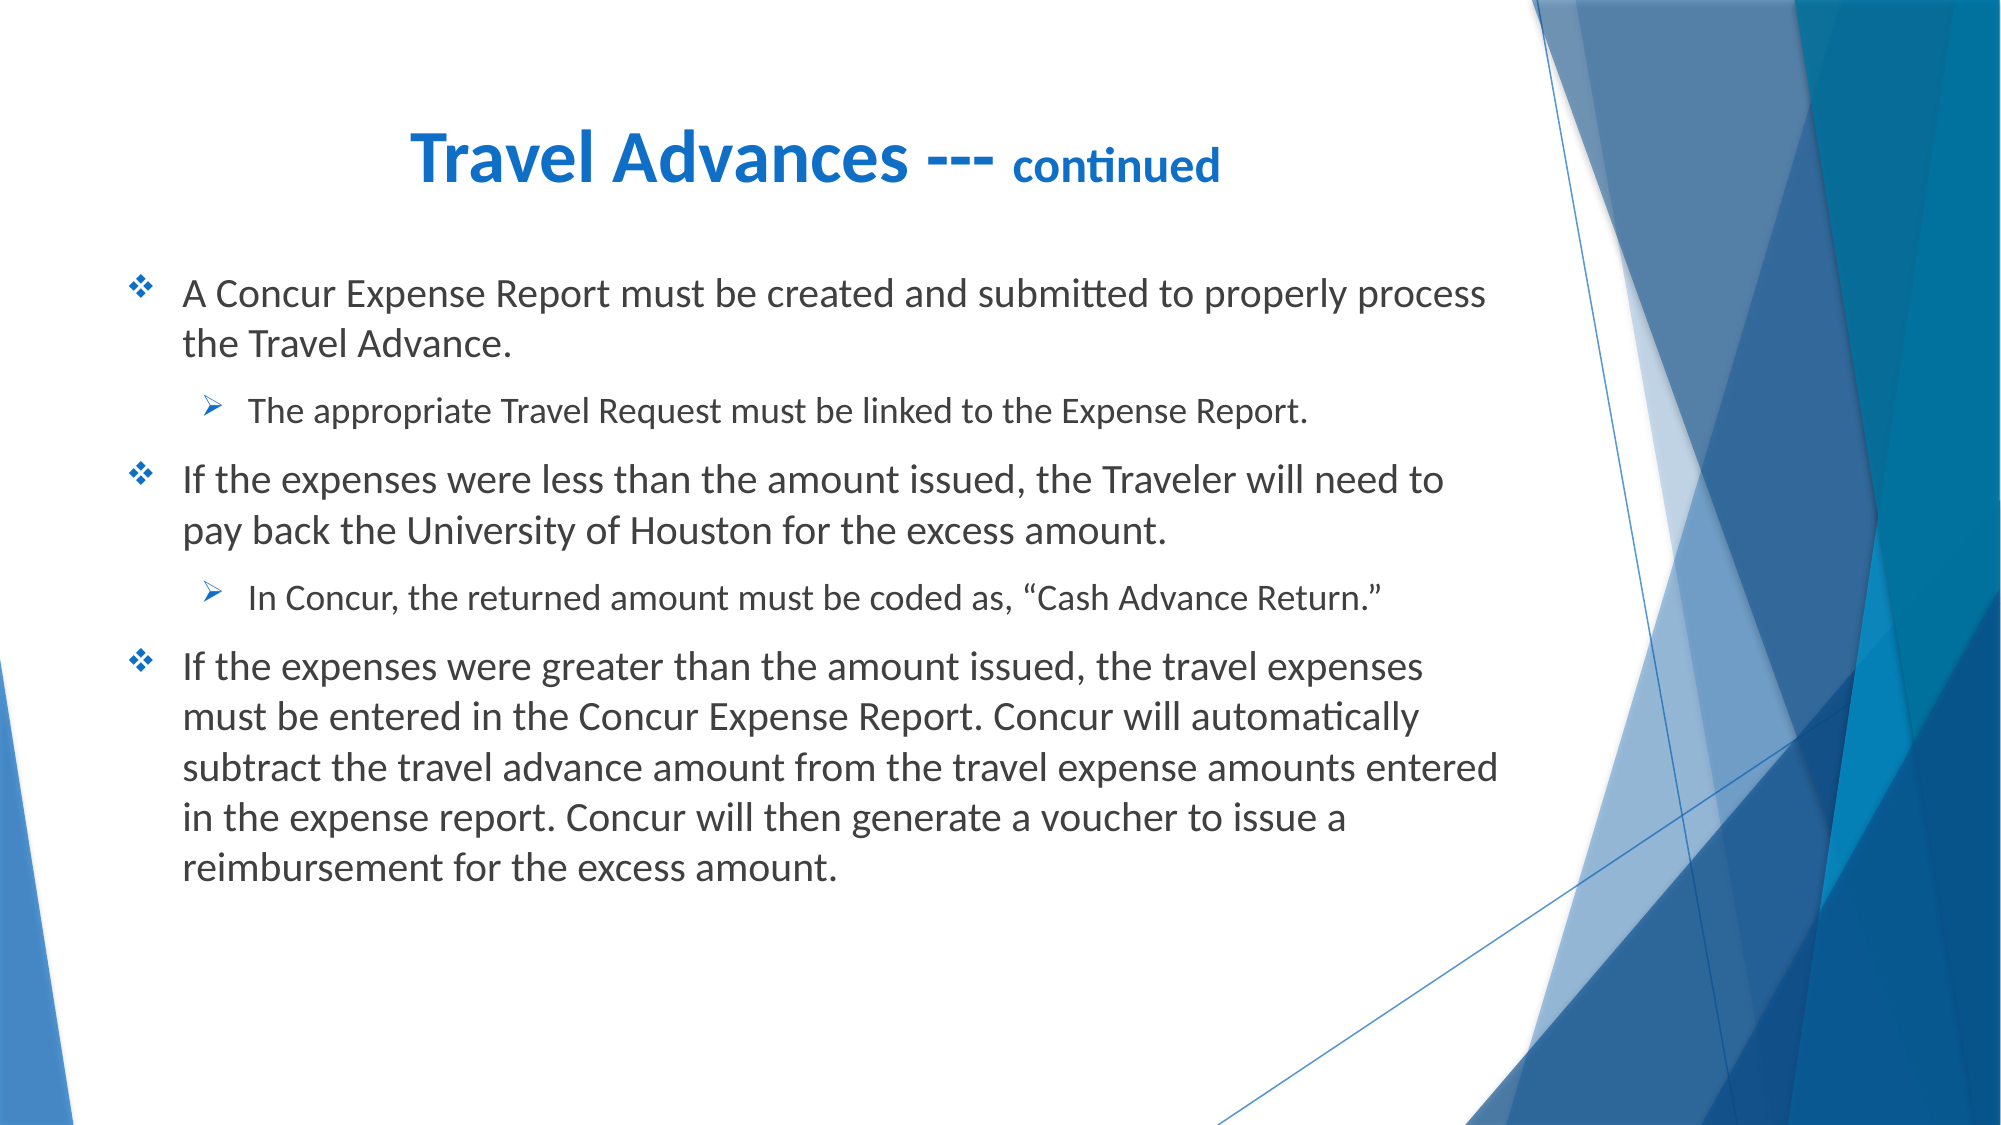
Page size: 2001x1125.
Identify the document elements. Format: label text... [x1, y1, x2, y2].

list A Concur Expense Report must be created and submitted to properly process the Travel Advance. The appropriate Travel Request must be linked to the Expense Report. If the expenses were less than the amount issued, the Traveler will need to pay back the University of Houston for the excess amount. In Concur, the returned amount must be coded as, “Cash Advance Return.” If the expenses were greater than the amount issued, the travel expenses must be entered in the Concur Expense Report. Concur will automatically subtract the travel advance amount from the travel expense amounts entered in the expense report. Concur will then generate a voucher to issue a reimbursement for the excess amount. [111, 257, 1522, 992]
title Travel Advances --- continued [111, 99, 1522, 228]
